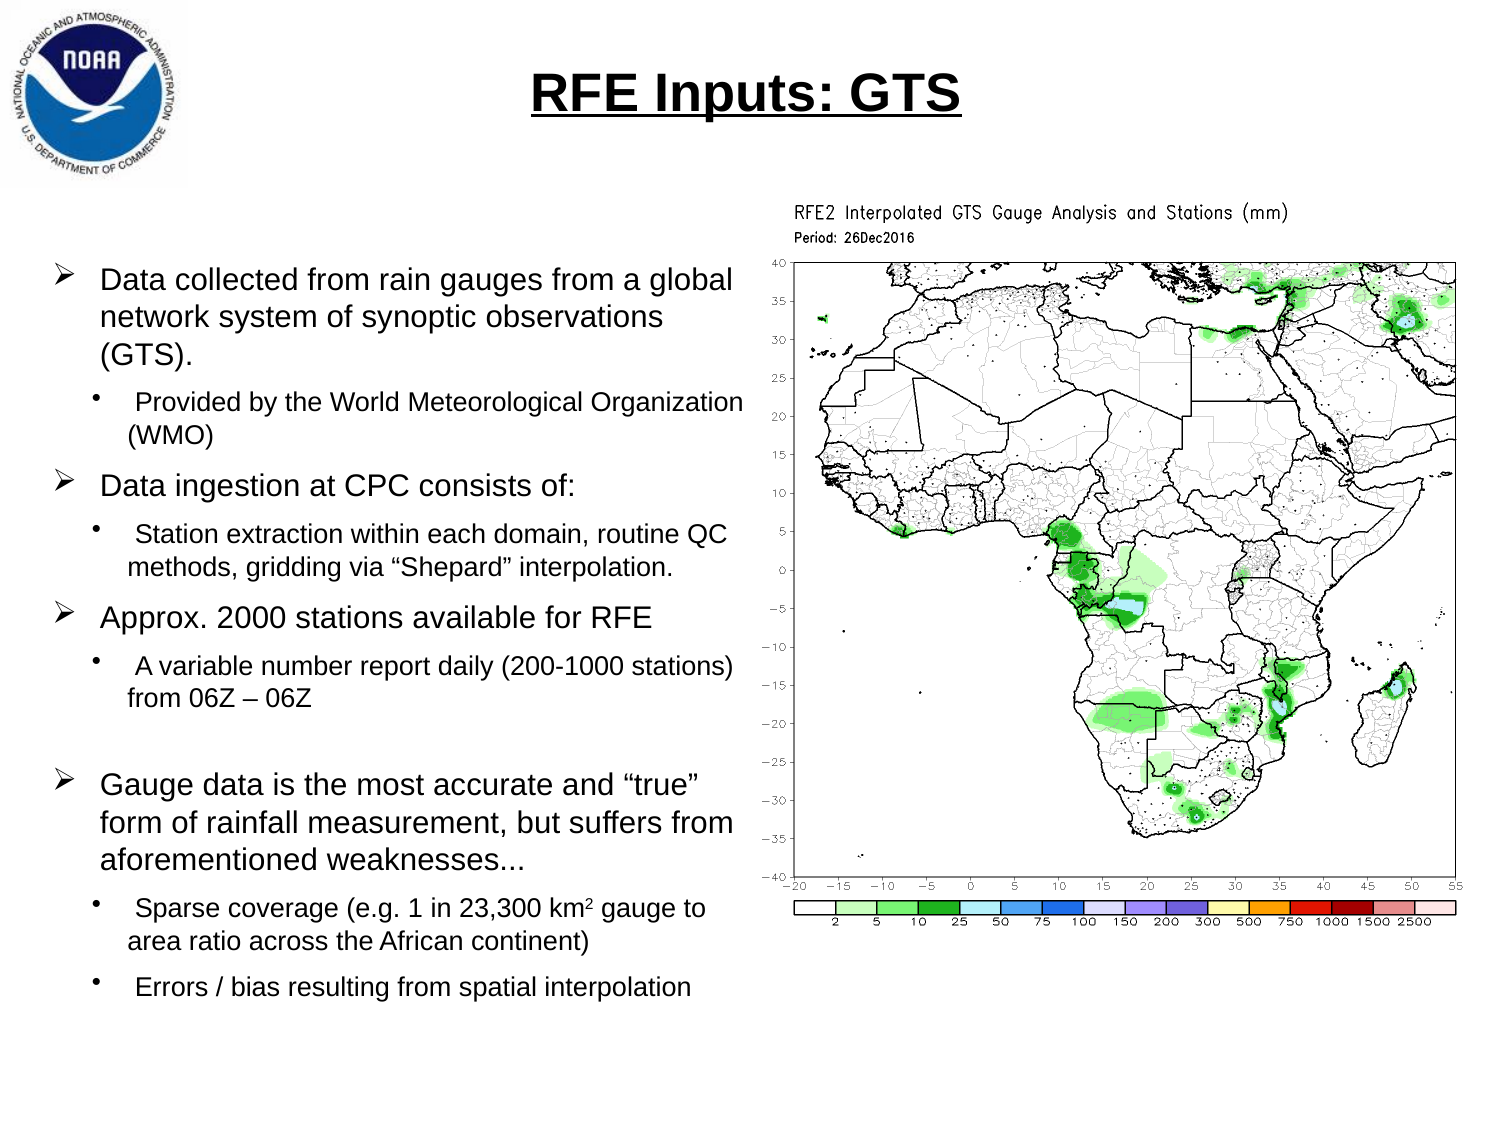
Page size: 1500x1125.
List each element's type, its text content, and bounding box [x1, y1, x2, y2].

picture [749, 187, 1500, 938]
text_box Gauge data is the most accurate and “true” form of rainfall measurement, but suffers from aforementioned weaknesses... Sparse coverage (e.g. 1 in 23,300 km2 gauge to area ratio across the African continent) Errors / bias resulting from spatial interpolation [37, 757, 752, 1009]
picture [0, 0, 188, 188]
text_box Data collected from rain gauges from a global network system of synoptic observations (GTS). Provided by the World Meteorological Organization (WMO) Data ingestion at CPC consists of: Station extraction within each domain, routine QC methods, gridding via “Shepard” interpolation. Approx. 2000 stations available for RFE A variable number report daily (200-1000 stations) from 06Z – 06Z [37, 251, 744, 721]
text_box RFE Inputs: GTS [191, 49, 1322, 130]
